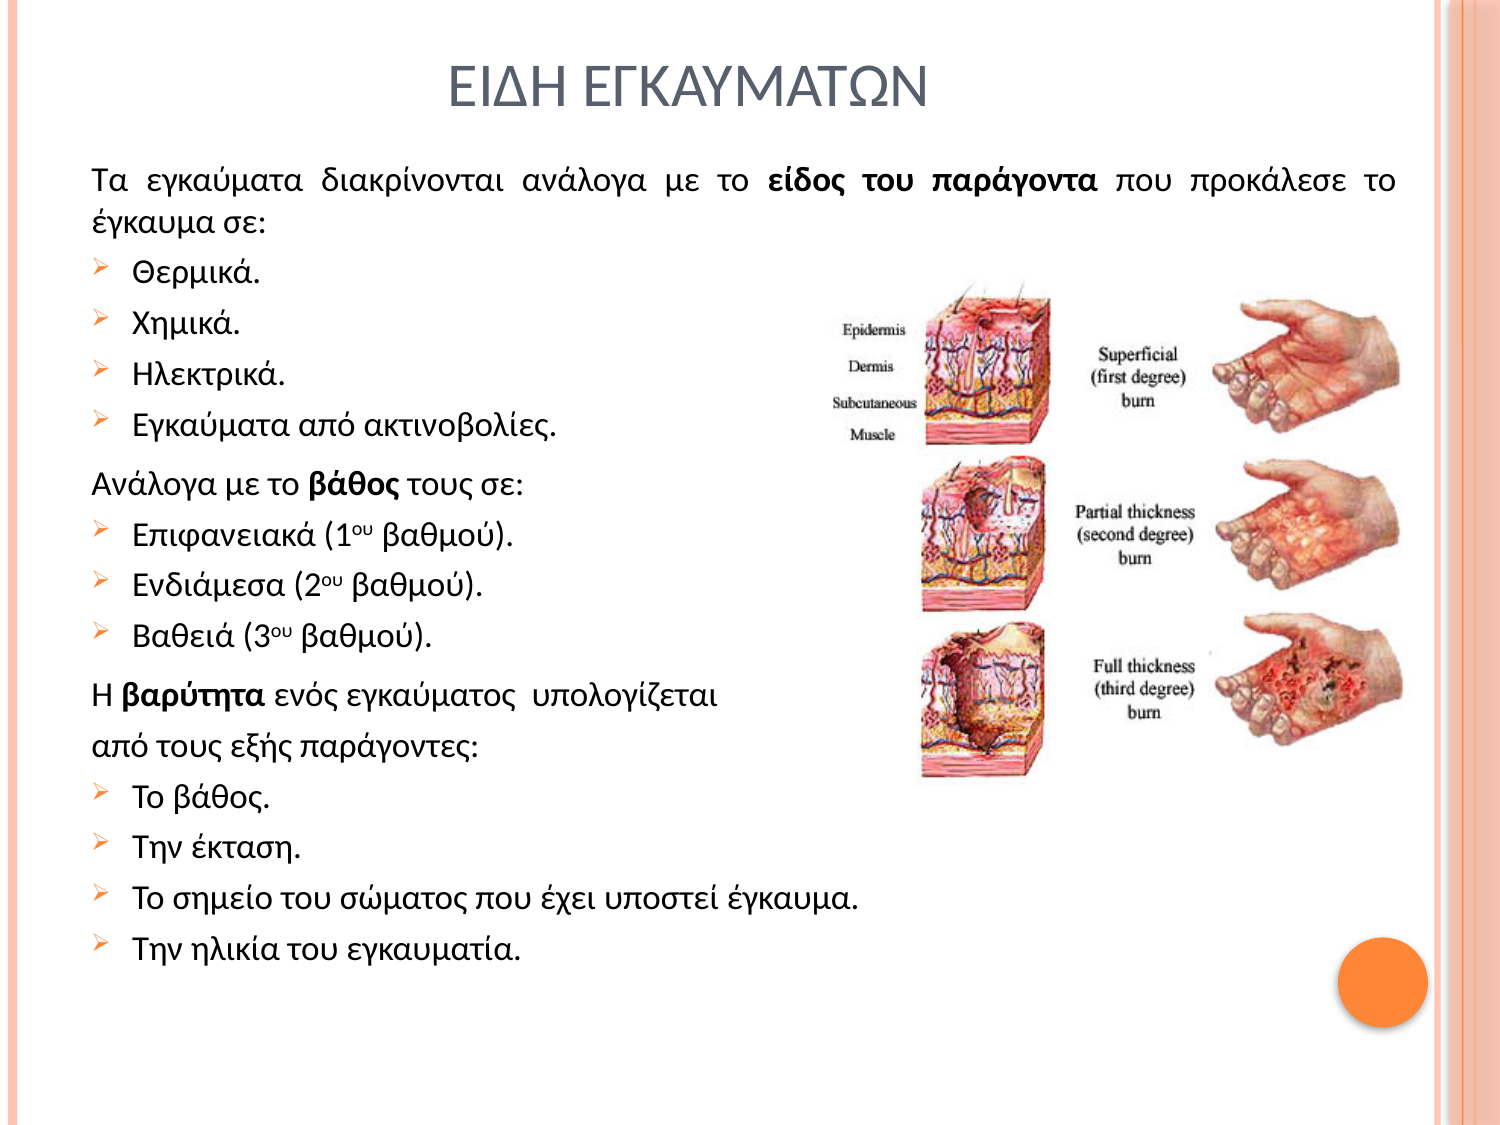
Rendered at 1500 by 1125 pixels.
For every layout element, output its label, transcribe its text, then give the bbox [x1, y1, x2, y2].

picture [820, 278, 1427, 788]
title Ειδη εγκαυματων [76, 30, 1302, 127]
list Τα εγκαύματα διακρίνονται ανάλογα με το είδος του παράγοντα που προκάλεσε το έγκαυμα σε: Θερμικά. Χημικά. Ηλεκτρικά. Εγκαύματα από ακτινοβολίες. Ανάλογα με το βάθος τους σε: Επιφανειακά (1ου βαθμού). Ενδιάμεσα (2ου βαθμού). Βαθειά (3ου βαθμού). Η βαρύτητα ενός εγκαύματος υπολογίζεται από τους εξής παράγοντες: Το βάθος. Την έκταση. Το σημείο του σώματος που έχει υποστεί έγκαυμα. Την ηλικία του εγκαυματία. [76, 149, 1412, 976]
